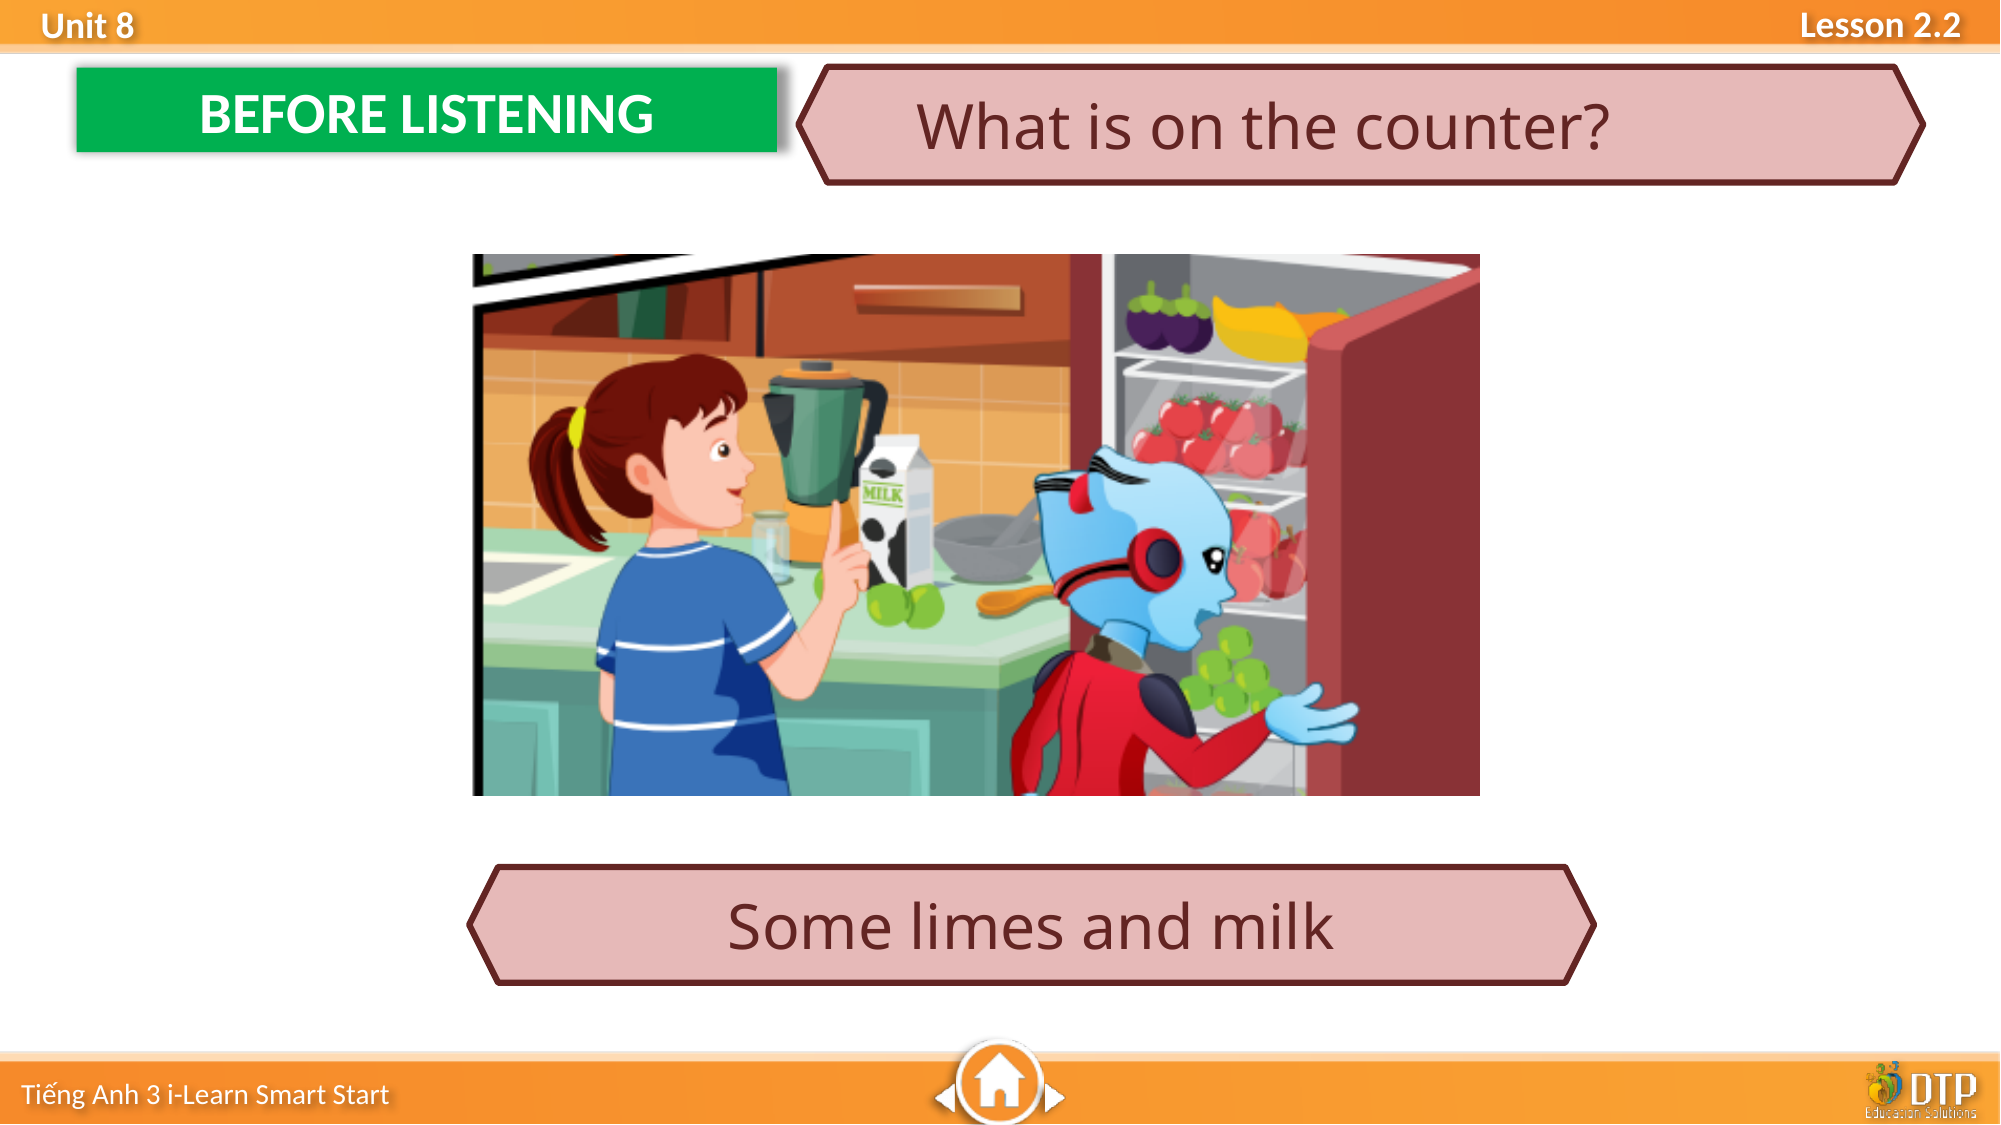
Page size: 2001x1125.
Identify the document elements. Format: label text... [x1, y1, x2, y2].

text_box BEFORE LISTENING [76, 67, 777, 153]
text_box Some limes and milk [467, 864, 1597, 985]
text_box What is on the counter? [796, 64, 1926, 185]
picture [0, 0, 2000, 1125]
